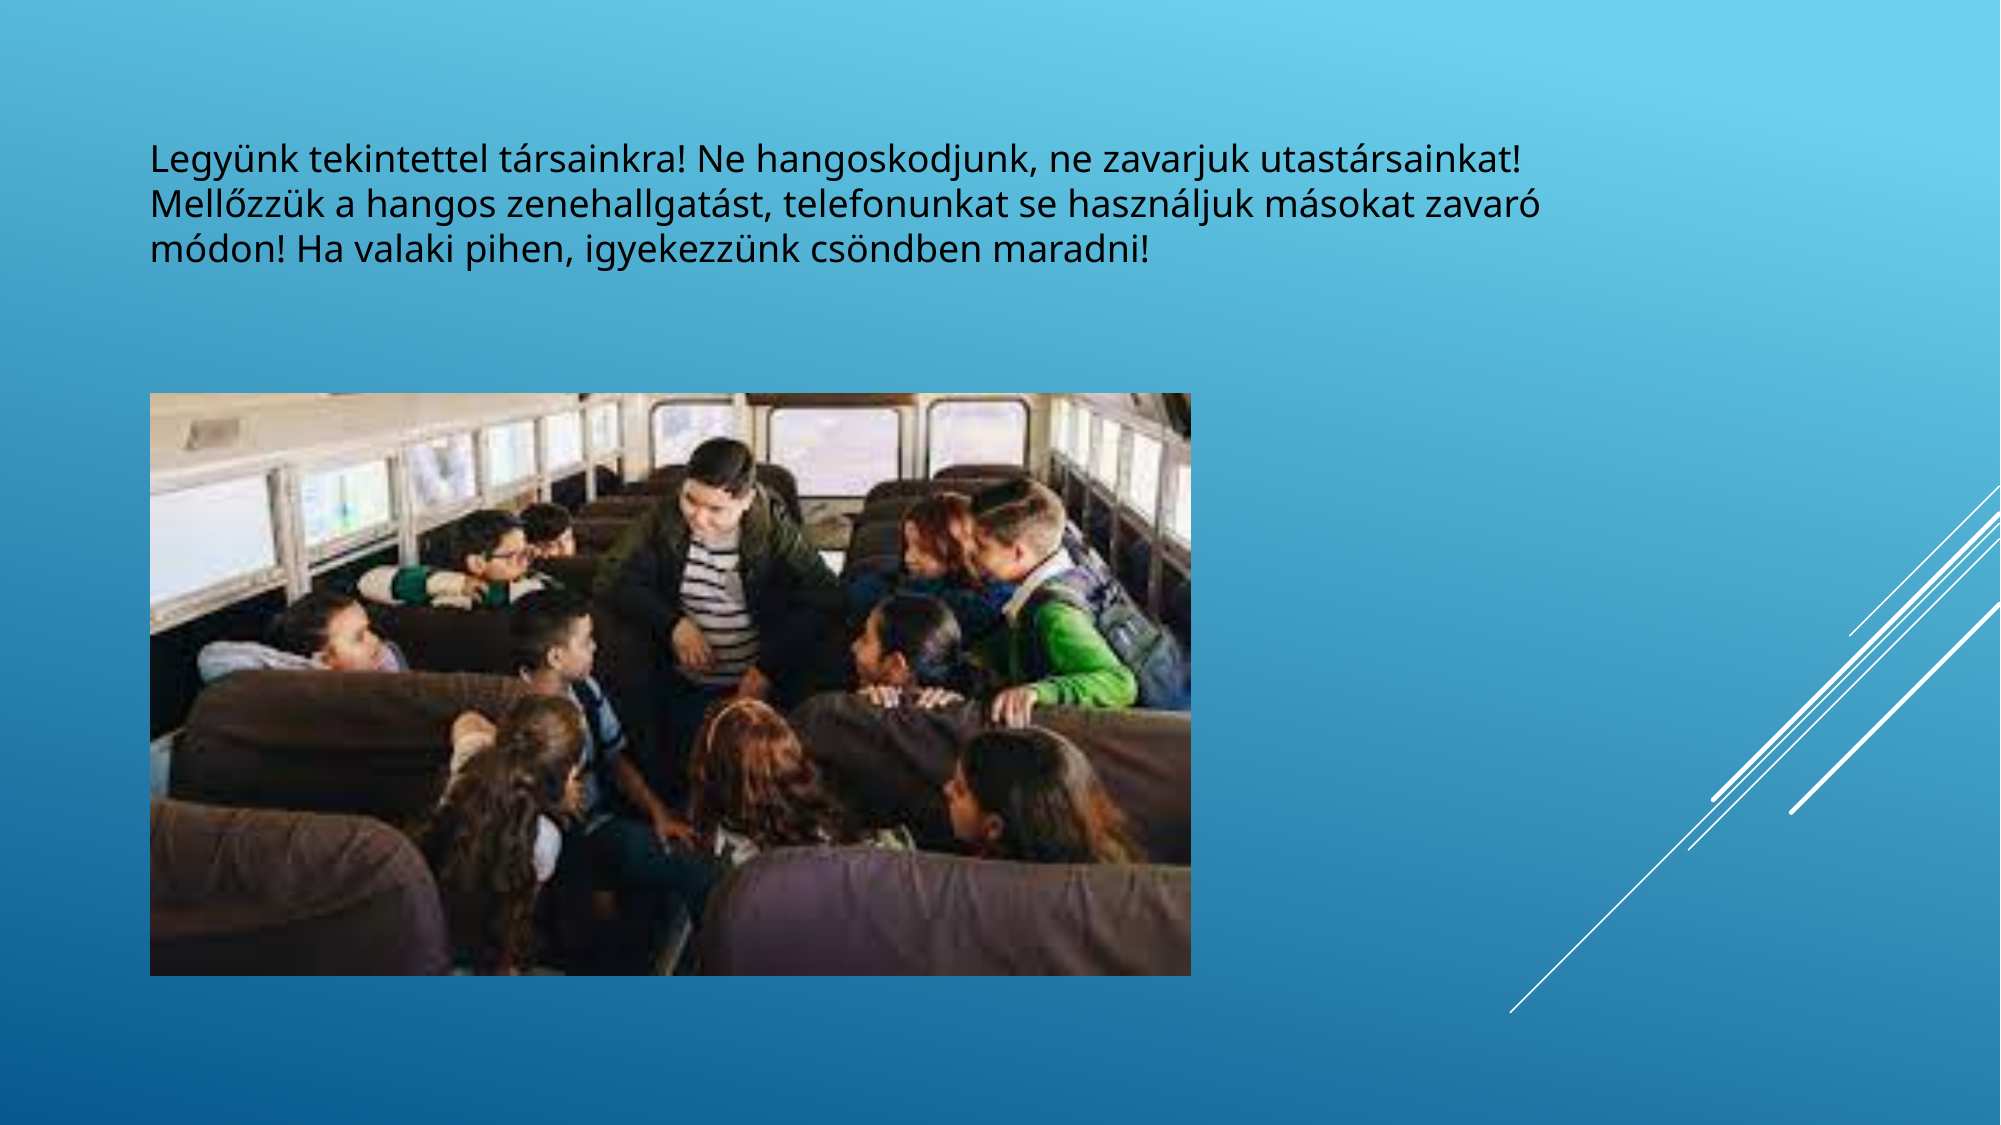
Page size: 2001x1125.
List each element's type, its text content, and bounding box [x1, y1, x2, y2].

picture [149, 393, 1191, 977]
text_box Legyünk tekintettel társainkra! Ne hangoskodjunk, ne zavarjuk utastársainkat! Mellőzzük a hangos zenehallgatást, telefonunkat se használjuk másokat zavaró módon! Ha valaki pihen, igyekezzünk csöndben maradni! [134, 127, 1629, 277]
